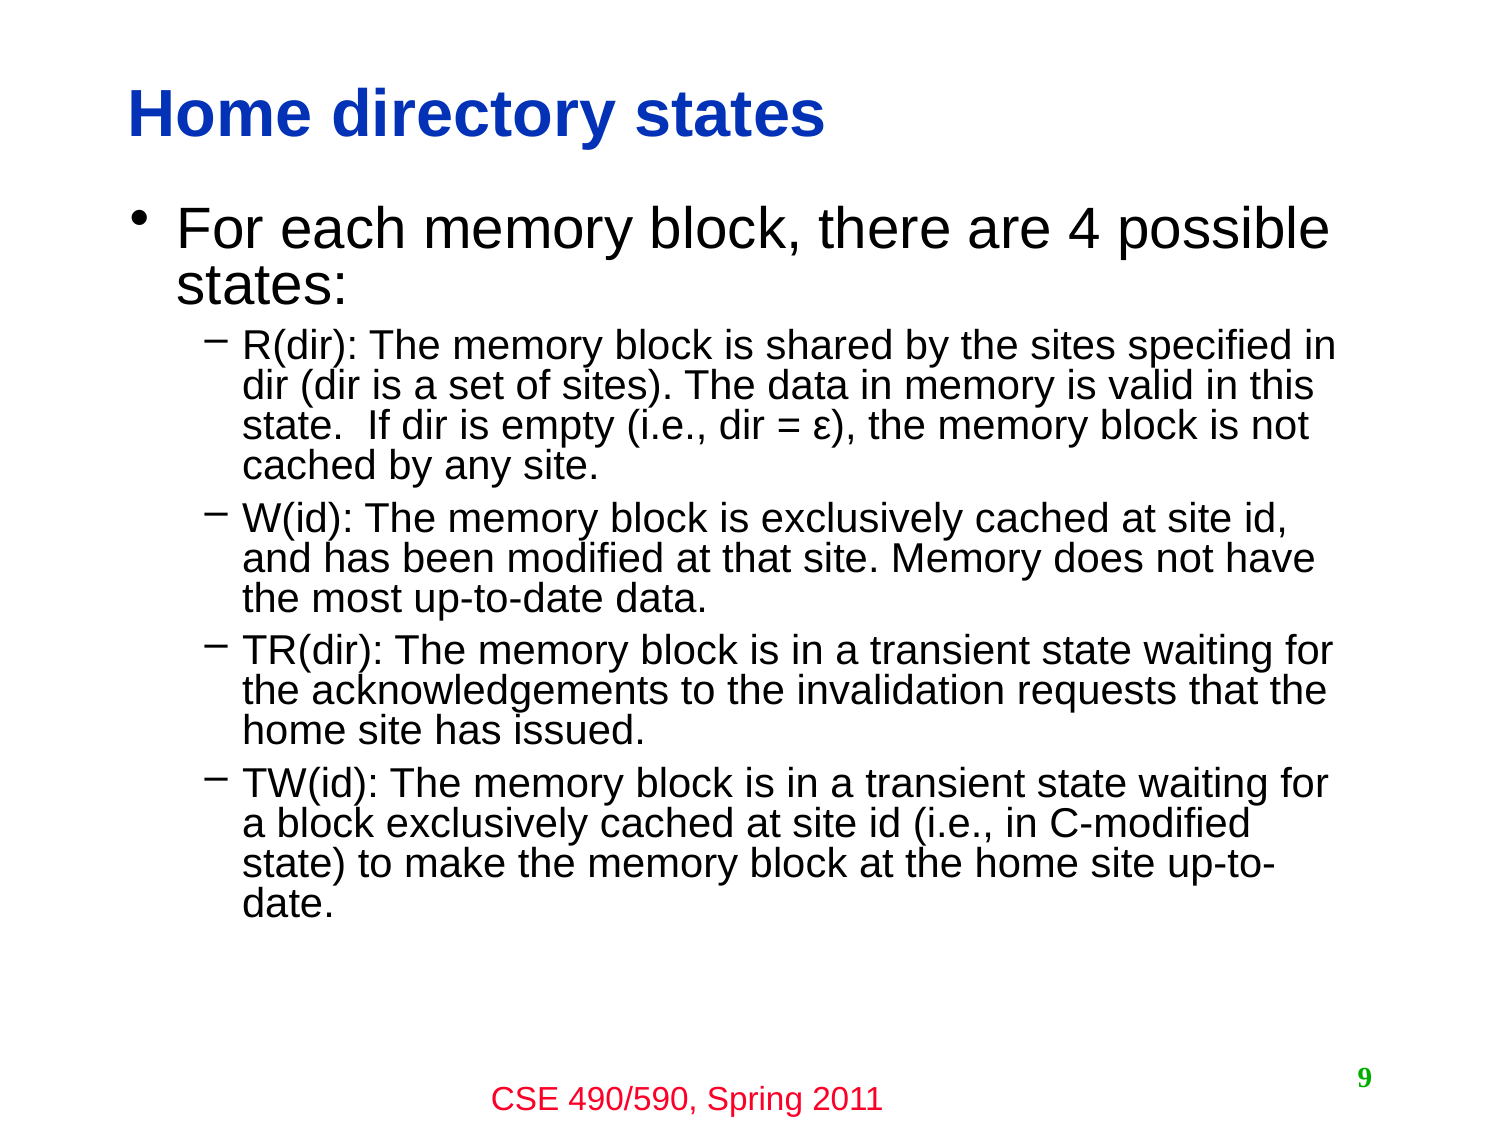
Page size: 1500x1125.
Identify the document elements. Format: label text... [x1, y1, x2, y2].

list For each memory block, there are 4 possible states: R(dir): The memory block is shared by the sites specified in dir (dir is a set of sites). The data in memory is valid in this state. If dir is empty (i.e., dir = ε), the memory block is not cached by any site. W(id): The memory block is exclusively cached at site id, and has been modified at that site. Memory does not have the most up-to-date data. TR(dir): The memory block is in a transient state waiting for the acknowledgements to the invalidation requests that the home site has issued. TW(id): The memory block is in a transient state waiting for a block exclusively cached at site id (i.e., in C-modified state) to make the memory block at the home site up-to-date. [114, 195, 1376, 1005]
title Home directory states [112, 53, 1310, 176]
slide_number 9 [1074, 1051, 1388, 1101]
